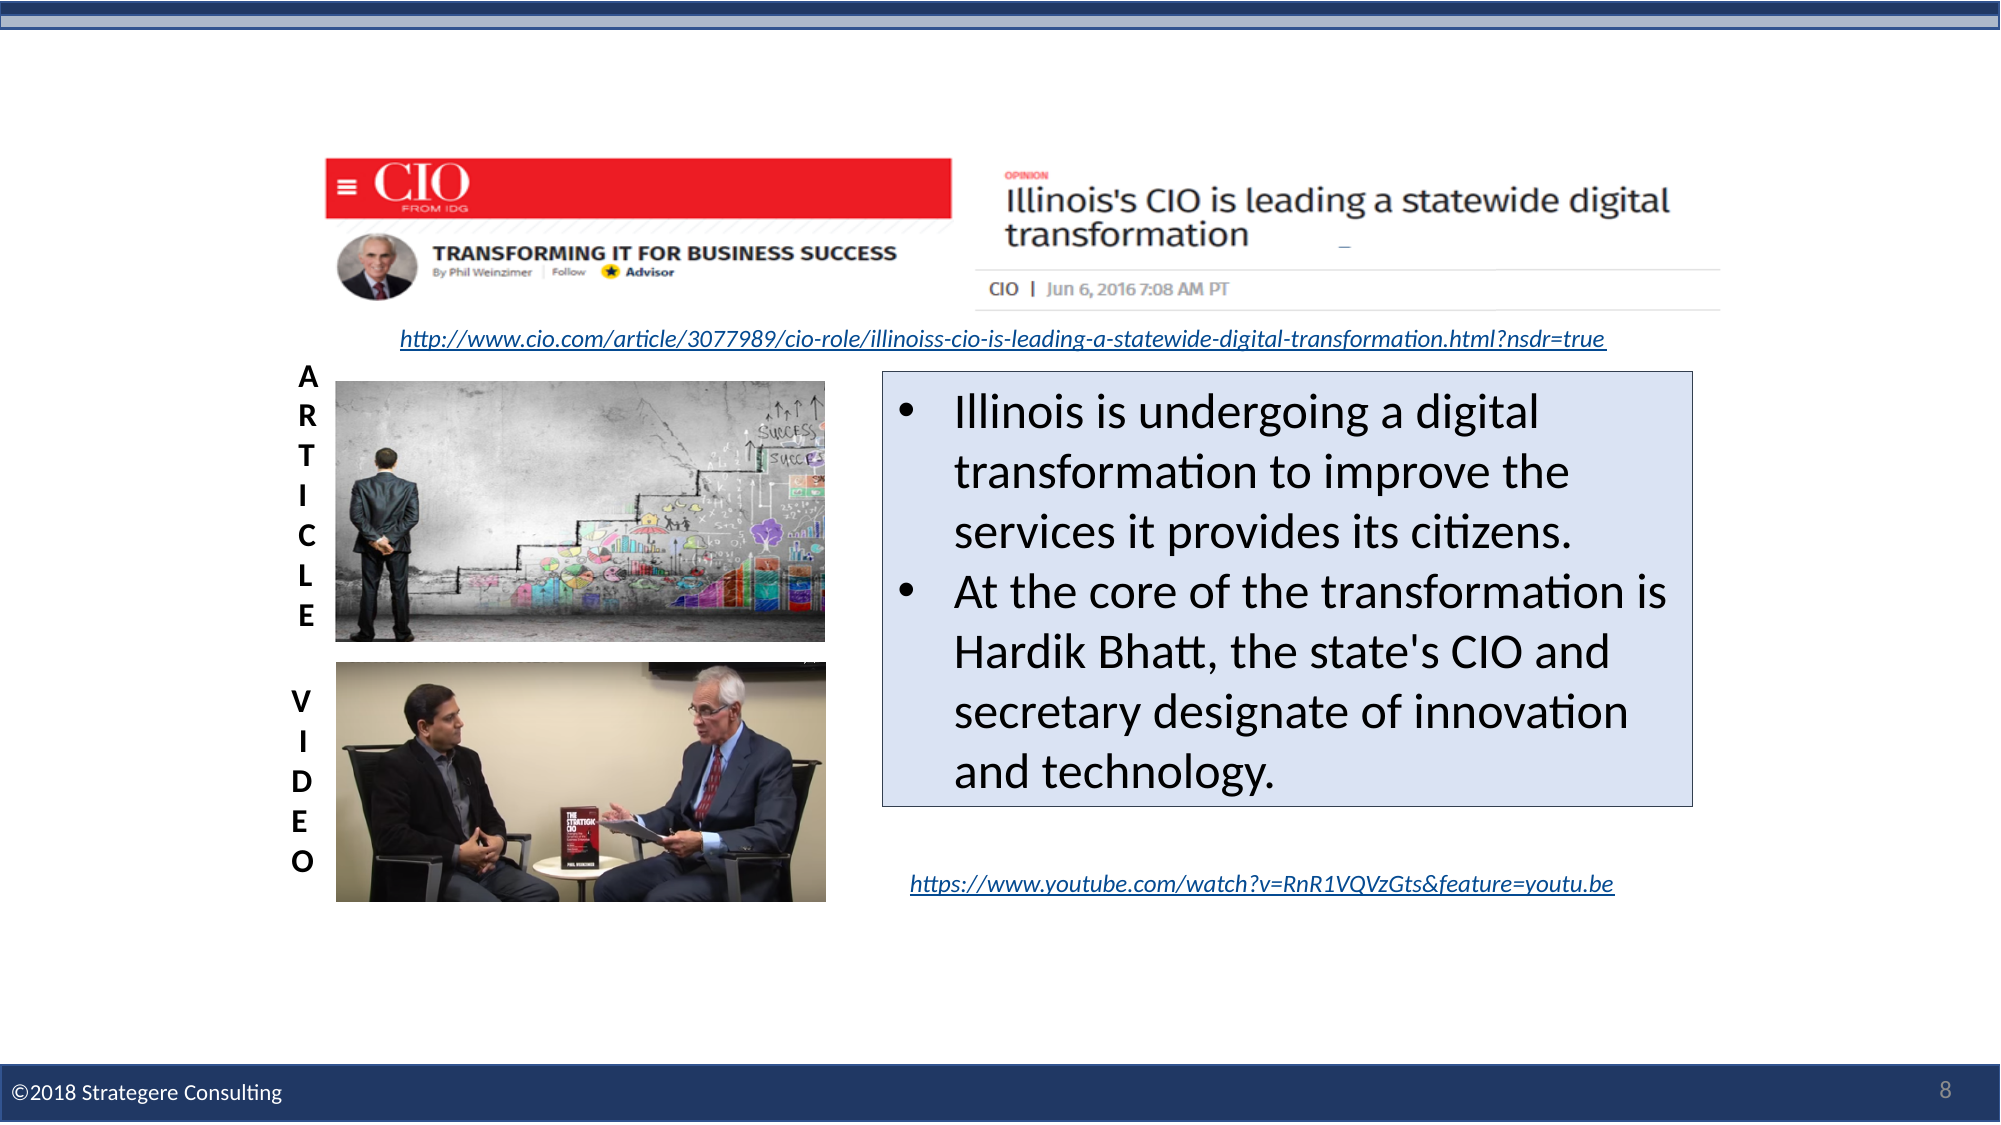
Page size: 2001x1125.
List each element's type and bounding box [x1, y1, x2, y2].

text_box [0, 1, 2000, 1122]
